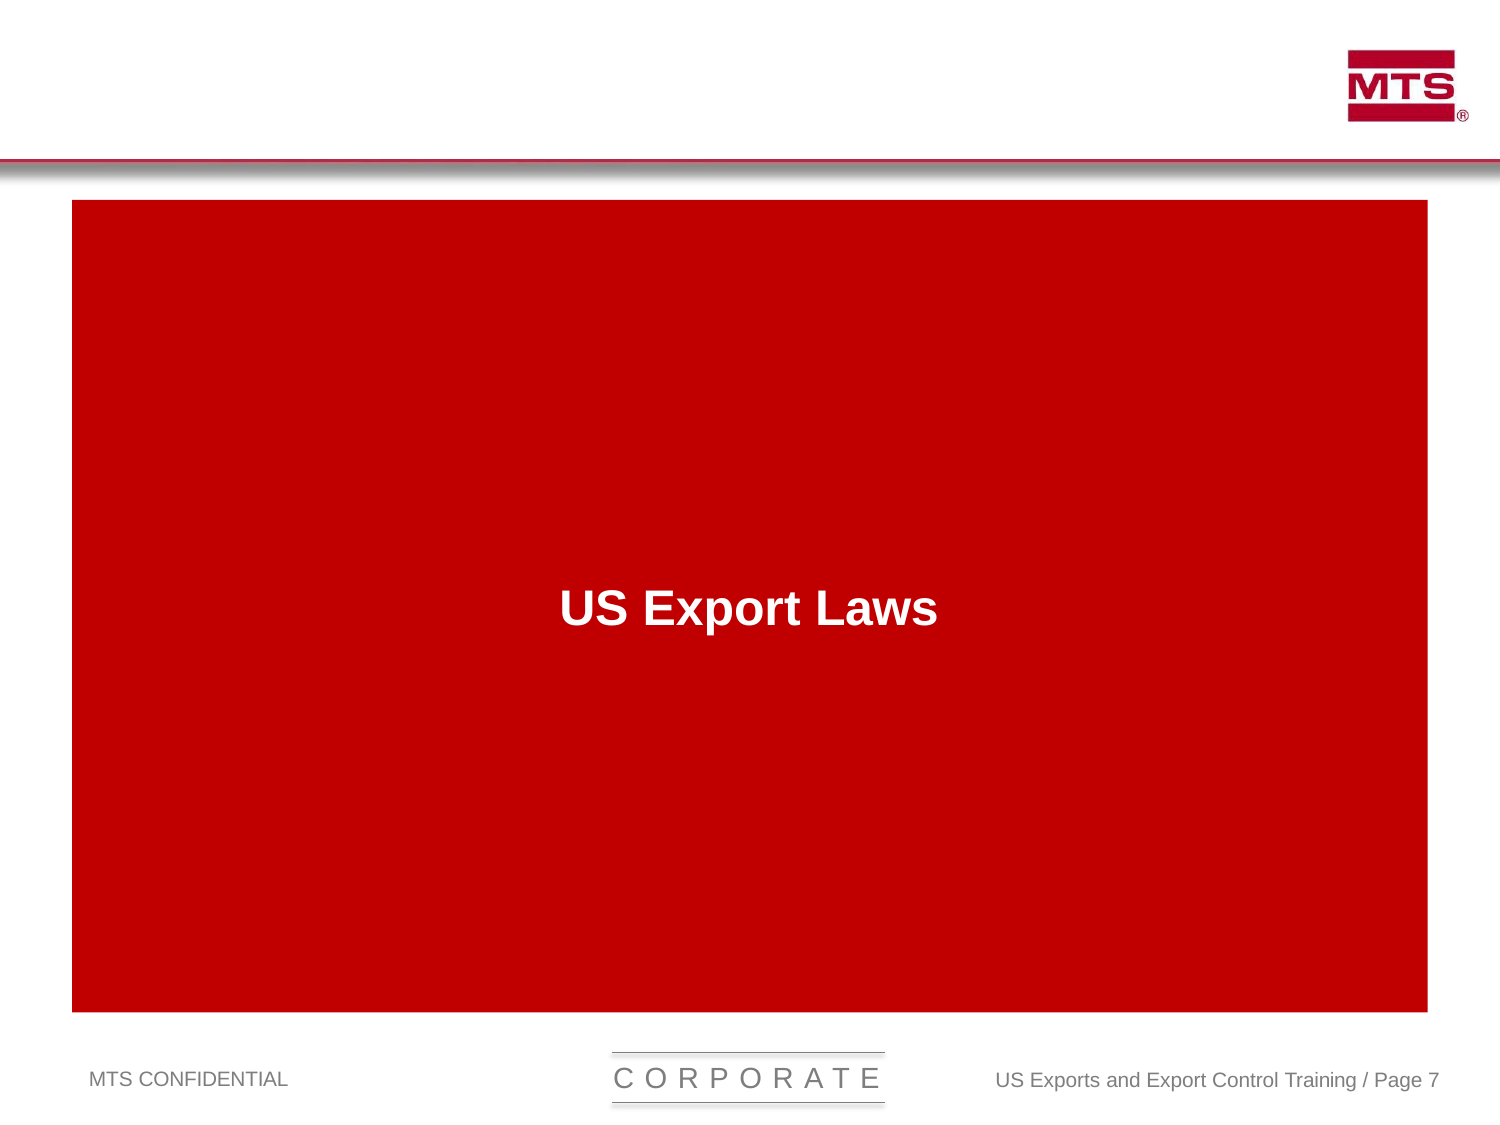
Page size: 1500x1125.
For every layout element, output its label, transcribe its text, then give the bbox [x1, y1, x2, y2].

picture [0, 159, 1500, 188]
title US Export Laws [557, 573, 943, 763]
picture [1347, 49, 1469, 122]
picture [604, 1048, 892, 1063]
picture [606, 1100, 610, 1112]
picture [882, 1100, 889, 1112]
footer C O R P O R A T E [610, 1060, 882, 1125]
slide_number MTS CONFIDENTIAL [86, 1065, 294, 1125]
slide_number US Exports and Export Control Training / Page 7 [993, 1067, 1463, 1125]
